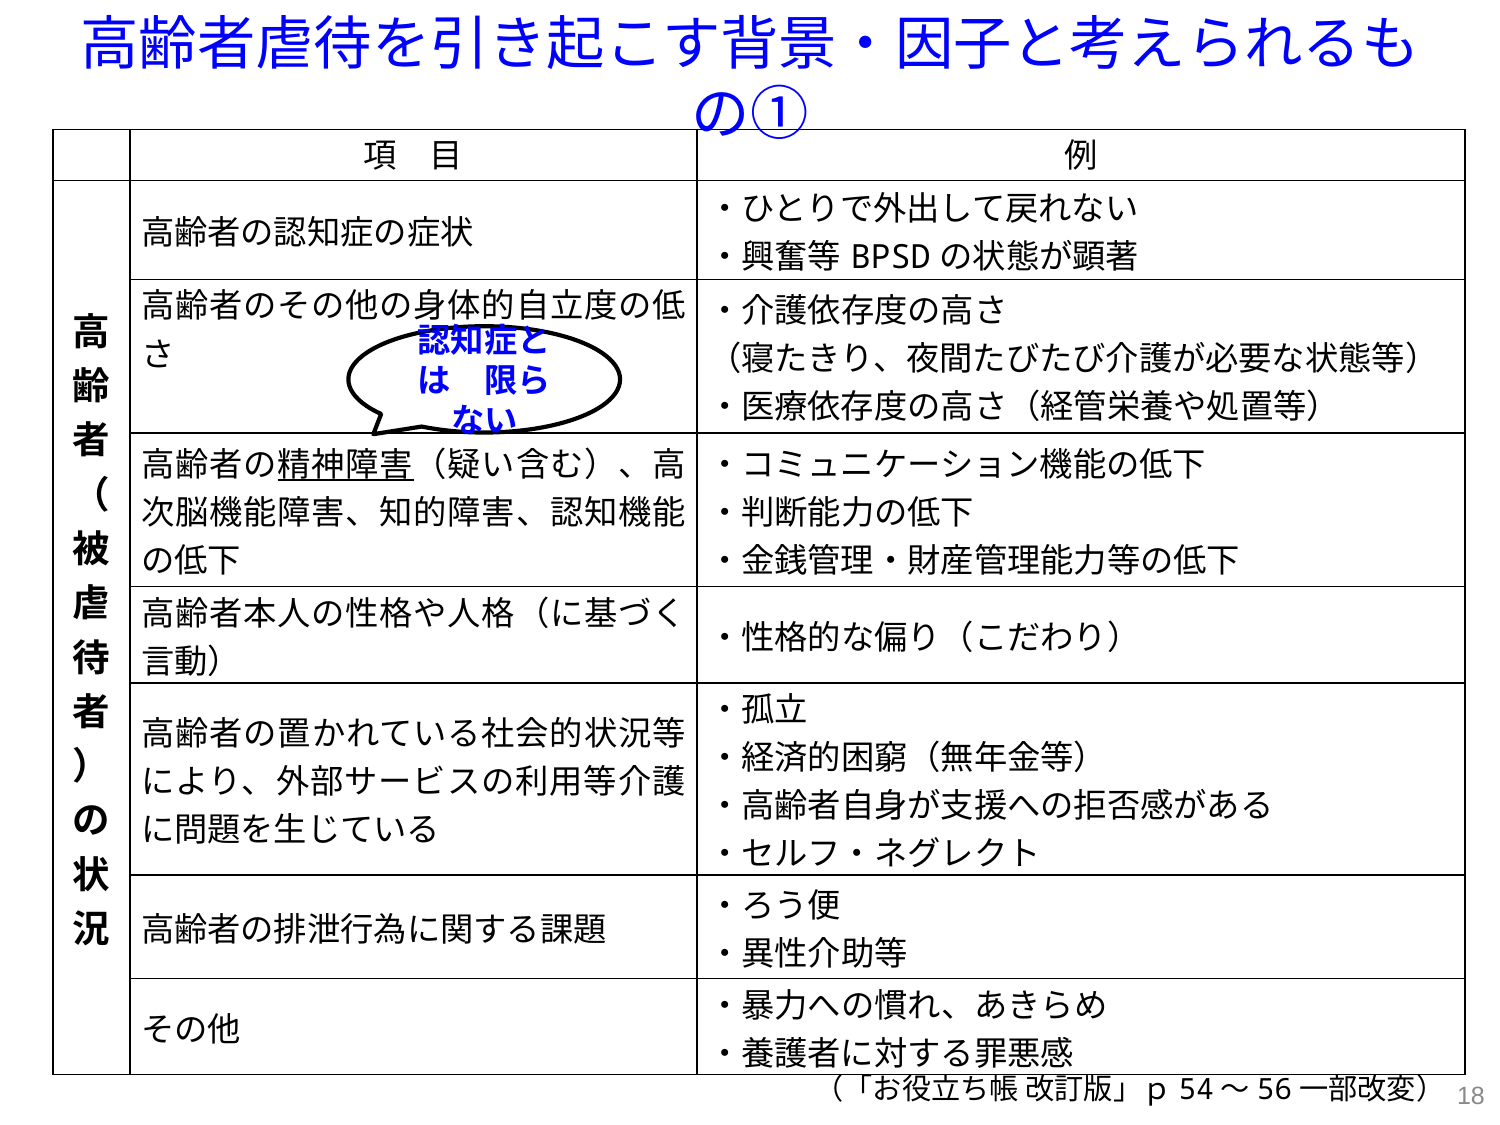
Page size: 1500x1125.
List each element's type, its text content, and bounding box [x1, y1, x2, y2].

table_header [54, 130, 129, 180]
slide_number 18 [1149, 1065, 1500, 1125]
table_cell 高齢者（被虐待者）の状況 [54, 181, 129, 1074]
table_cell ・孤立 ・経済的困窮（無年金等） ・高齢者自身が支援への拒否感がある ・セルフ・ネグレクト [698, 684, 1464, 874]
table_cell 高齢者の認知症の症状 [131, 181, 696, 279]
table_cell 高齢者本人の性格や人格（に基づく言動） [131, 587, 696, 682]
table_cell ・暴力への慣れ、あきらめ ・養護者に対する罪悪感 [698, 979, 1464, 1074]
table_cell 高齢者の排泄行為に関する課題 [131, 876, 696, 978]
table_header 項 目 [131, 130, 696, 180]
text_box （「お役立ち帳 改訂版」ｐ54～56一部改変） [799, 1063, 1461, 1113]
table_cell ・ろう便 ・異性介助等 [698, 876, 1464, 978]
title 高齢者虐待を引き起こす背景・因子と考えられるもの① [53, 23, 1447, 129]
table_cell 高齢者のその他の身体的自立度の低さ [131, 280, 696, 432]
table_header 例 [698, 130, 1464, 180]
text_box 認知症とは 限らない [346, 324, 623, 437]
table_cell ・ひとりで外出して戻れない ・興奮等BPSDの状態が顕著 [698, 181, 1464, 279]
table_cell その他 [131, 979, 696, 1074]
table_cell 高齢者の精神障害（疑い含む）、高次脳機能障害、知的障害、認知機能の低下 [131, 434, 696, 586]
table_cell ・性格的な偏り（こだわり） [698, 587, 1464, 682]
table_cell ・介護依存度の高さ （寝たきり、夜間たびたび介護が必要な状態等） ・医療依存度の高さ（経管栄養や処置等） [698, 280, 1464, 432]
table_cell ・コミュニケーション機能の低下 ・判断能力の低下 ・金銭管理・財産管理能力等の低下 [698, 434, 1464, 586]
table_cell 高齢者の置かれている社会的状況等により、外部サービスの利用等介護に問題を生じている [131, 684, 696, 874]
